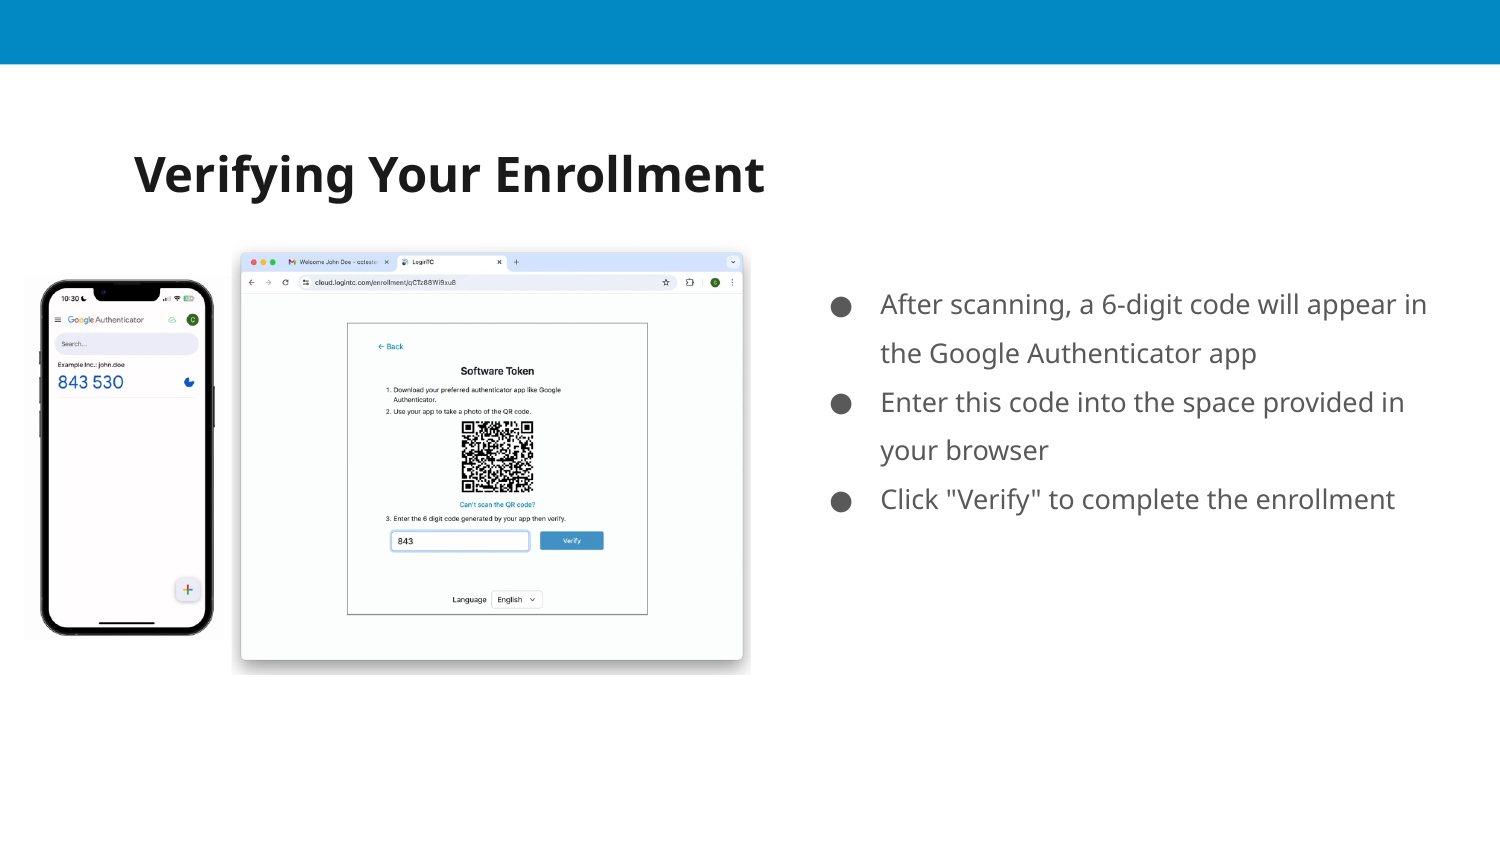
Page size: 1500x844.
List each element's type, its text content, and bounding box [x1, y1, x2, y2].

picture [24, 240, 766, 675]
title Verifying Your Enrollment [119, 128, 1381, 216]
text_box [773, 0, 1393, 88]
text_box After scanning, a 6-digit code will appear in the Google Authenticator app Enter this code into the space provided in your browser Click "Verify" to complete the enrollment [790, 256, 1458, 819]
